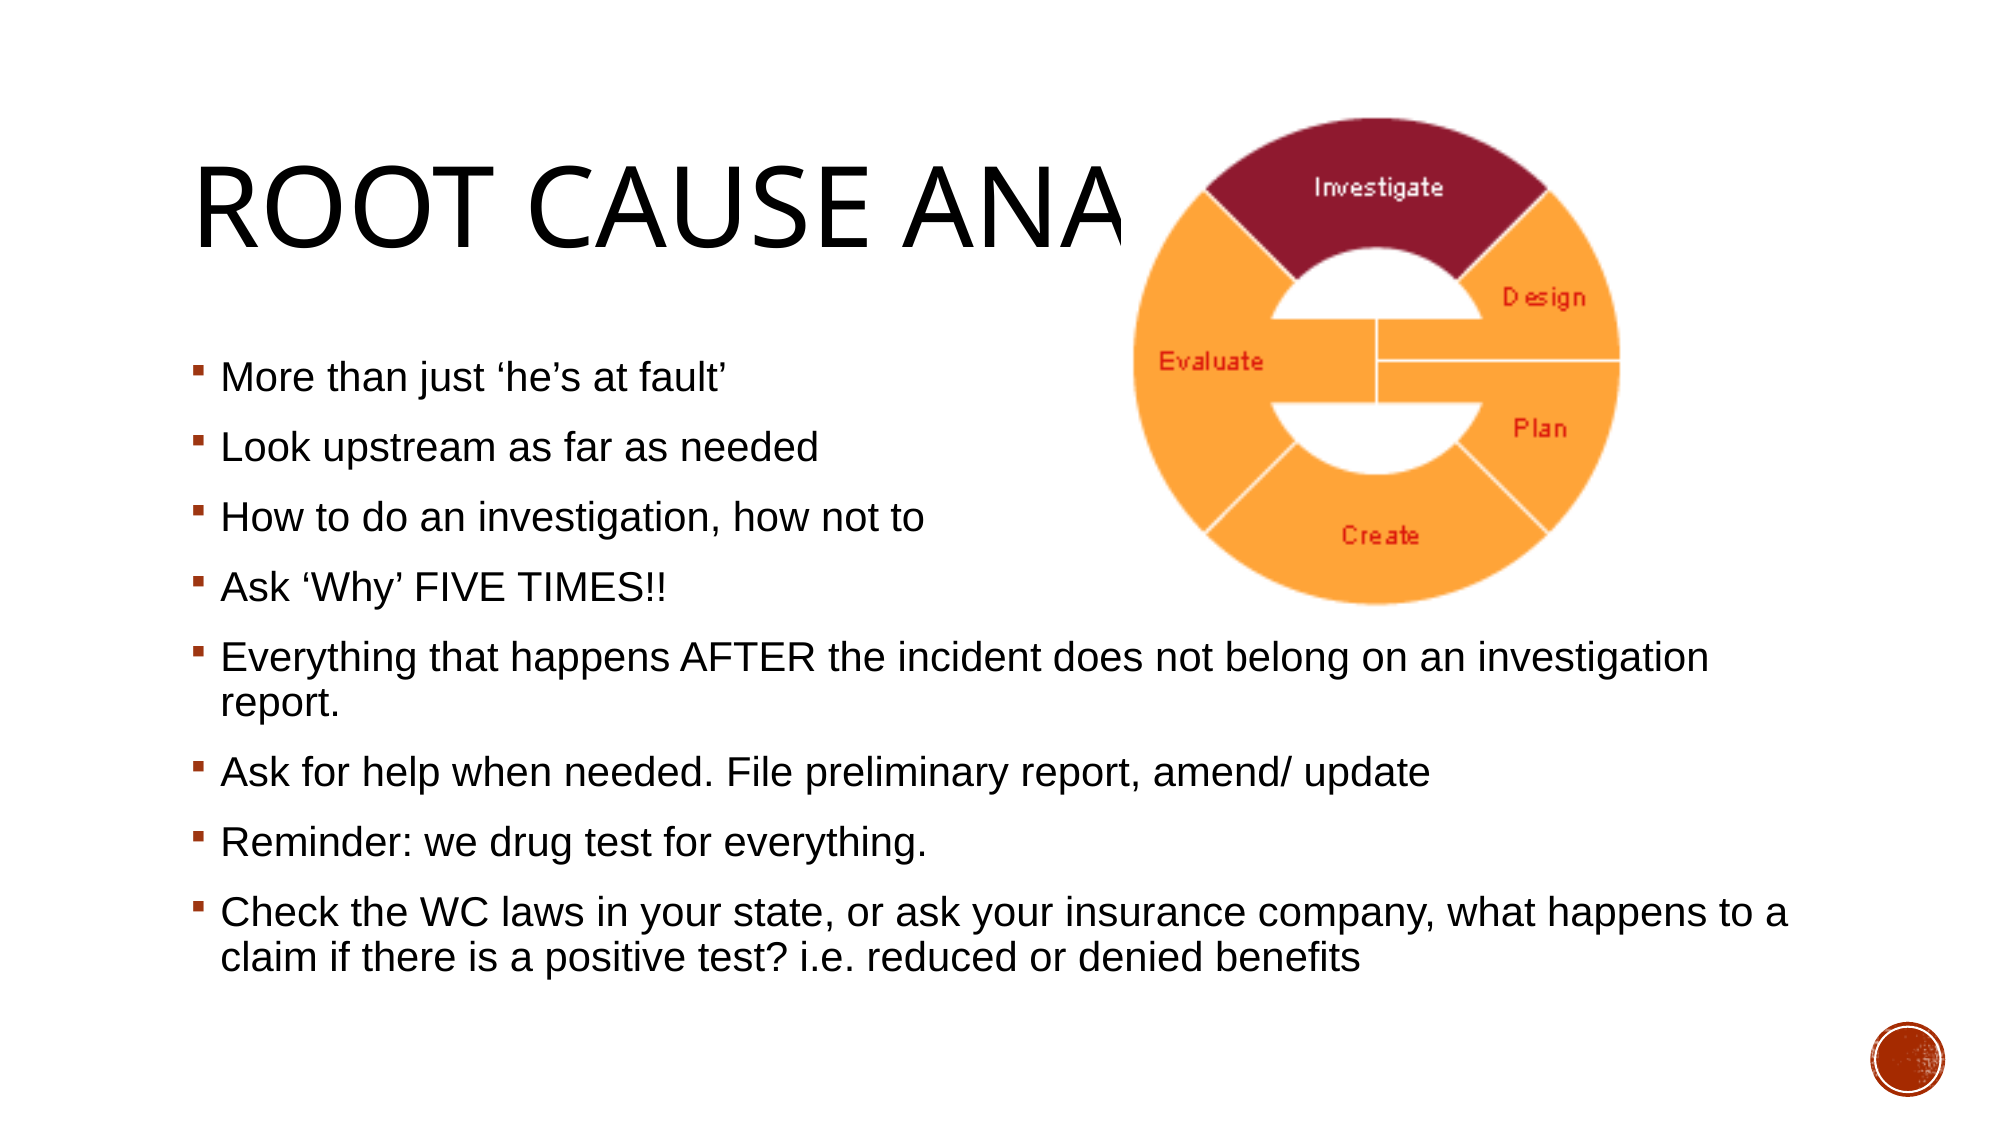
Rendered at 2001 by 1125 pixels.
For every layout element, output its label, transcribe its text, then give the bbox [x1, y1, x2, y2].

title Root Cause Analysis [175, 79, 1826, 344]
list More than just ‘he’s at fault’ Look upstream as far as needed How to do an investigation, how not to Ask ‘Why’ FIVE TIMES!! Everything that happens AFTER the incident does not belong on an investigation report. Ask for help when needed. File preliminary report, amend/ update Reminder: we drug test for everything. Check the WC laws in your state, or ask your insurance company, what happens to a claim if there is a positive test? i.e. reduced or denied benefits [175, 348, 1826, 1013]
picture [1121, 103, 1634, 620]
